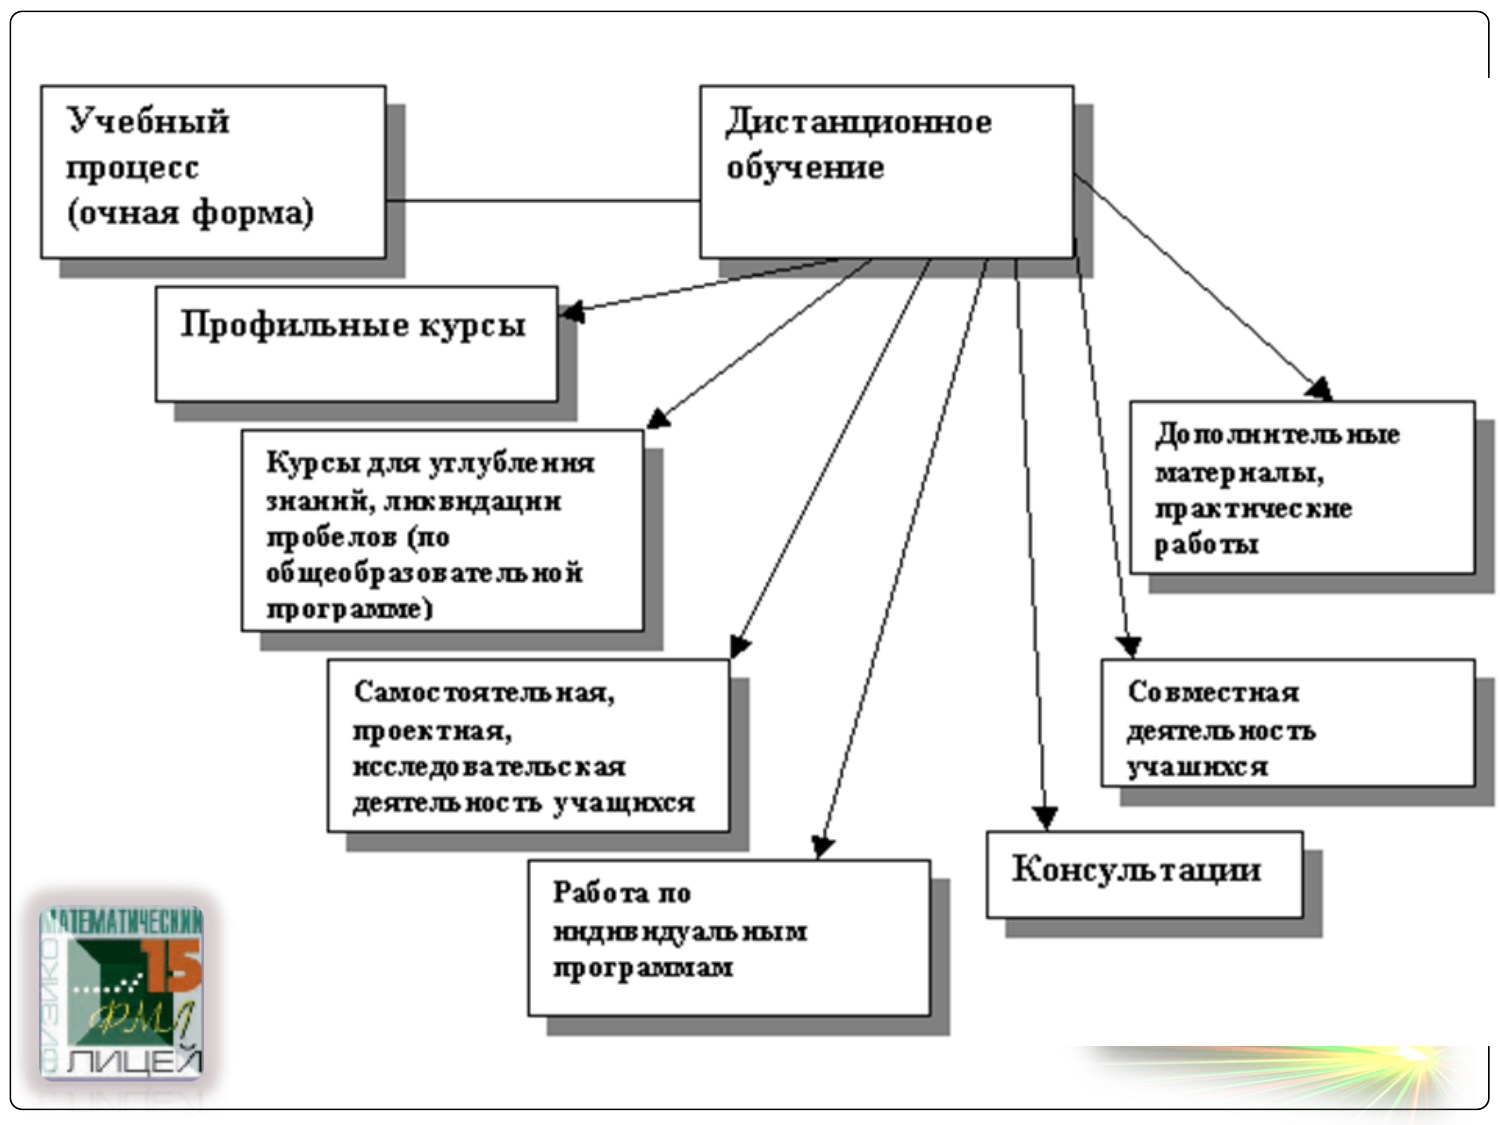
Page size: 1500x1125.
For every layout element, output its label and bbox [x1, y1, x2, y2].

text_box [31, 78, 1500, 1046]
text_box [0, 867, 244, 1125]
text_box [1051, 1046, 1479, 1125]
